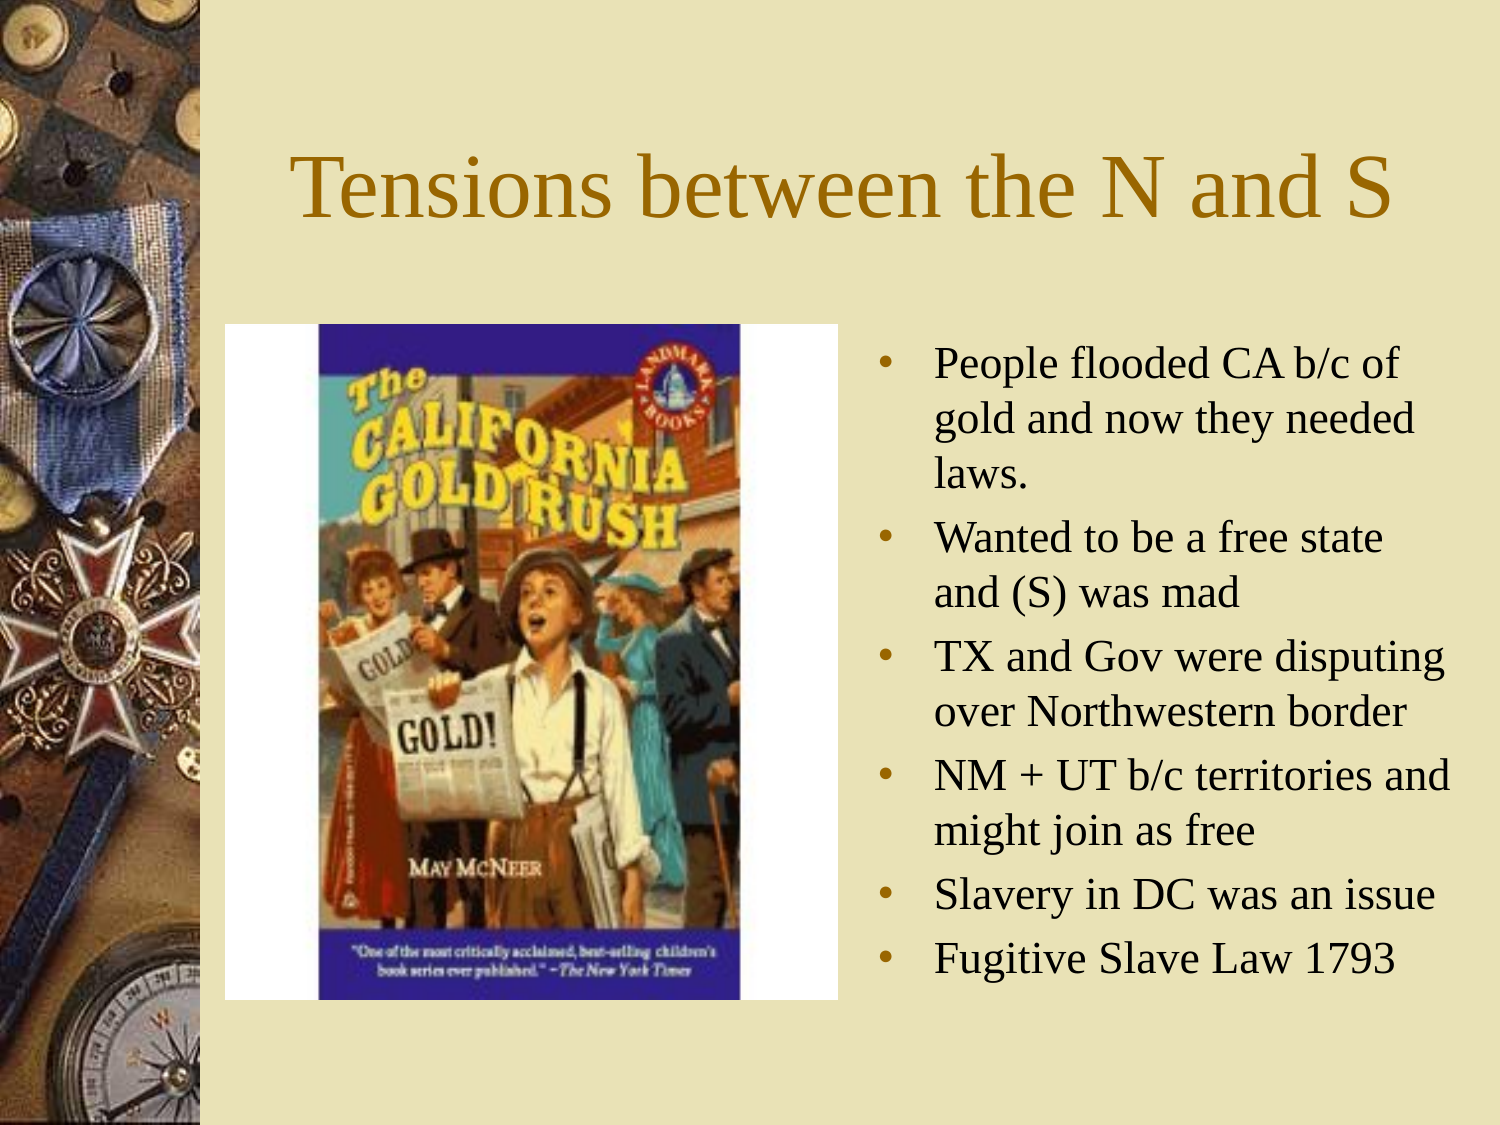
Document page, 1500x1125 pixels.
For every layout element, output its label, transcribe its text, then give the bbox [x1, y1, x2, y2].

picture [224, 324, 838, 1001]
list People flooded CA b/c of gold and now they needed laws. Wanted to be a free state and (S) was mad TX and Gov were disputing over Northwestern border NM + UT b/c territories and might join as free Slavery in DC was an issue Fugitive Slave Law 1793 [862, 324, 1475, 1000]
title Tensions between the N and S [225, 87, 1463, 275]
picture [0, 0, 200, 1125]
